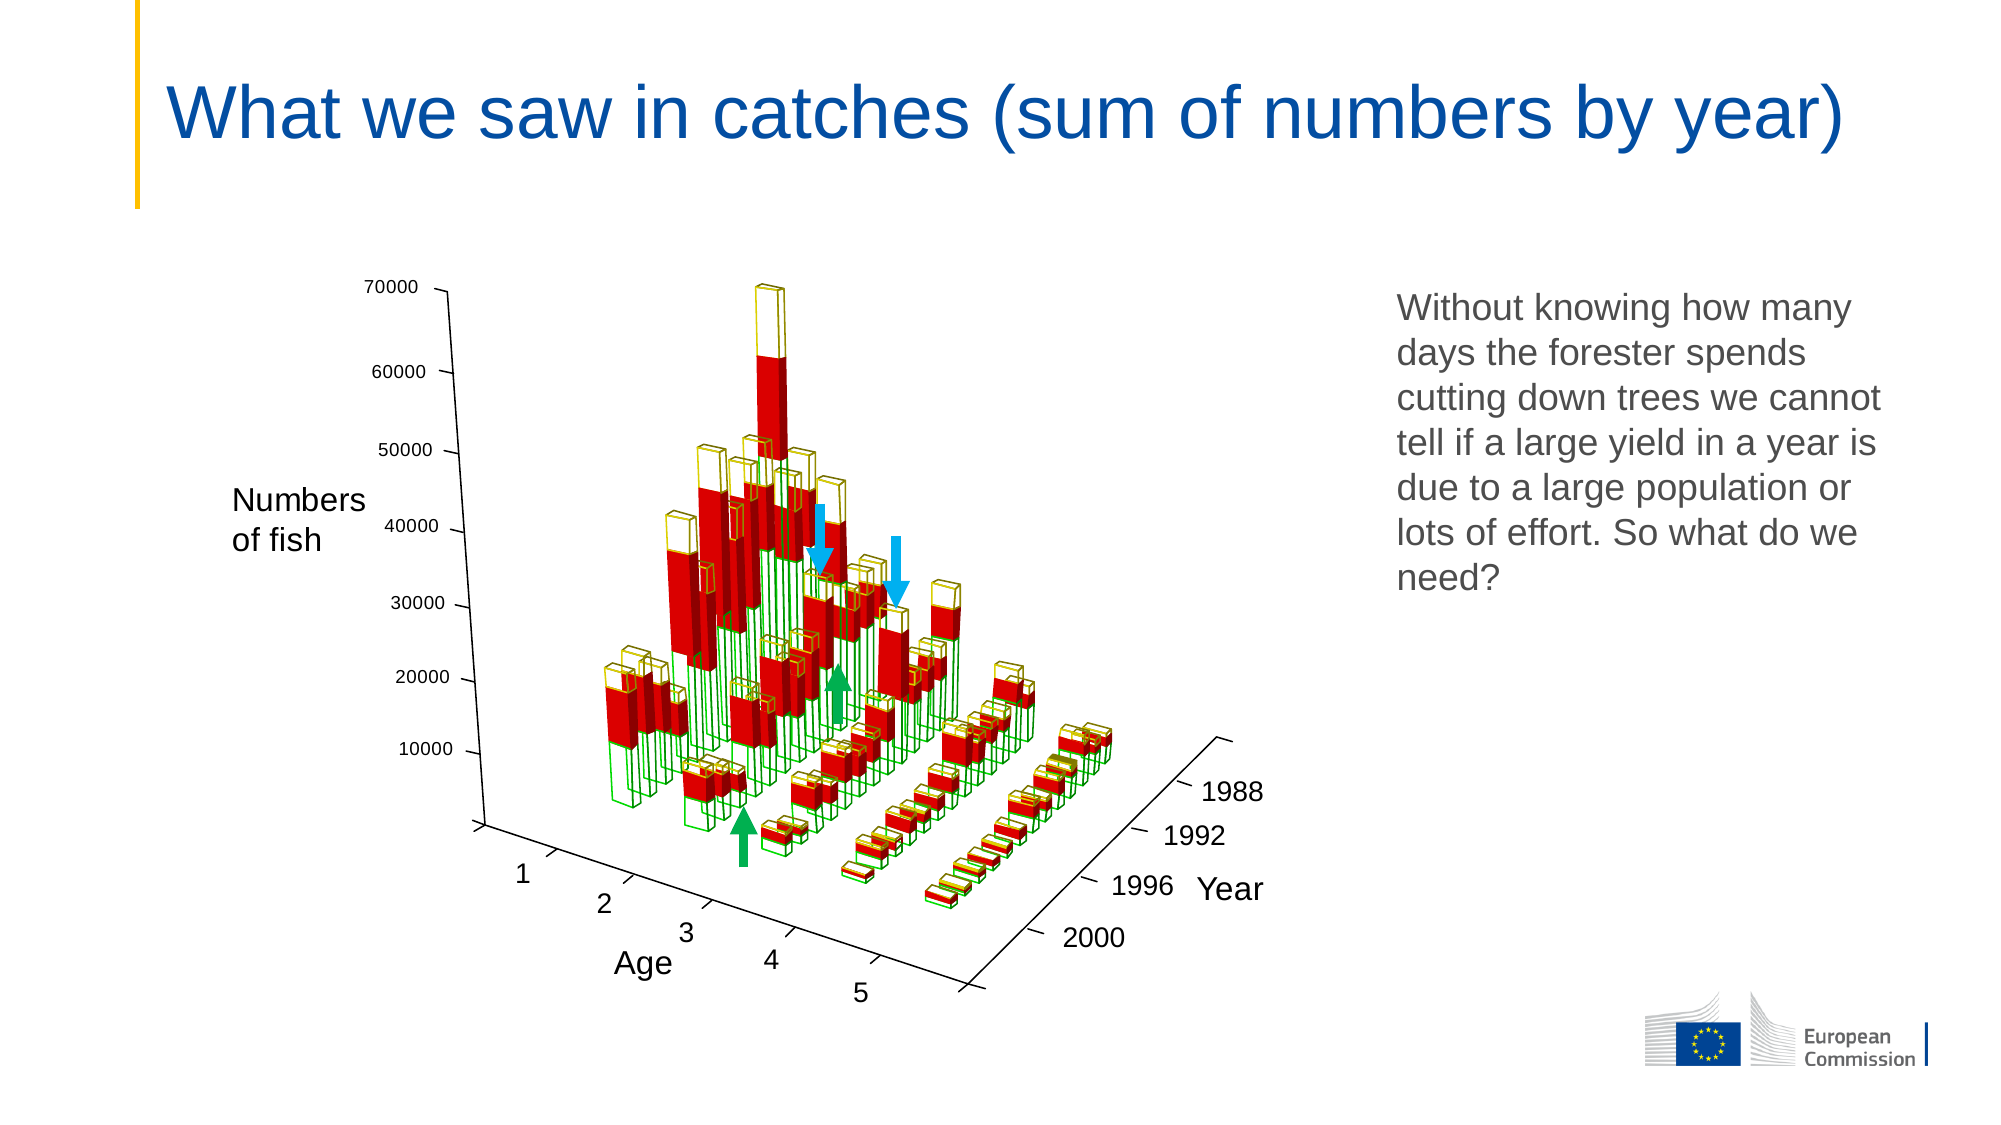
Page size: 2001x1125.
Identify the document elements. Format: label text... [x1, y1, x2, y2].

picture [1645, 991, 1928, 1066]
text_box Without knowing how many days the forester spends cutting down trees we cannot tell if a large yield in a year is due to a large population or lots of effort. So what do we need? [1381, 275, 1917, 606]
picture [215, 260, 1282, 1027]
title What we saw in catches (sum of numbers by year) [151, 26, 1877, 155]
